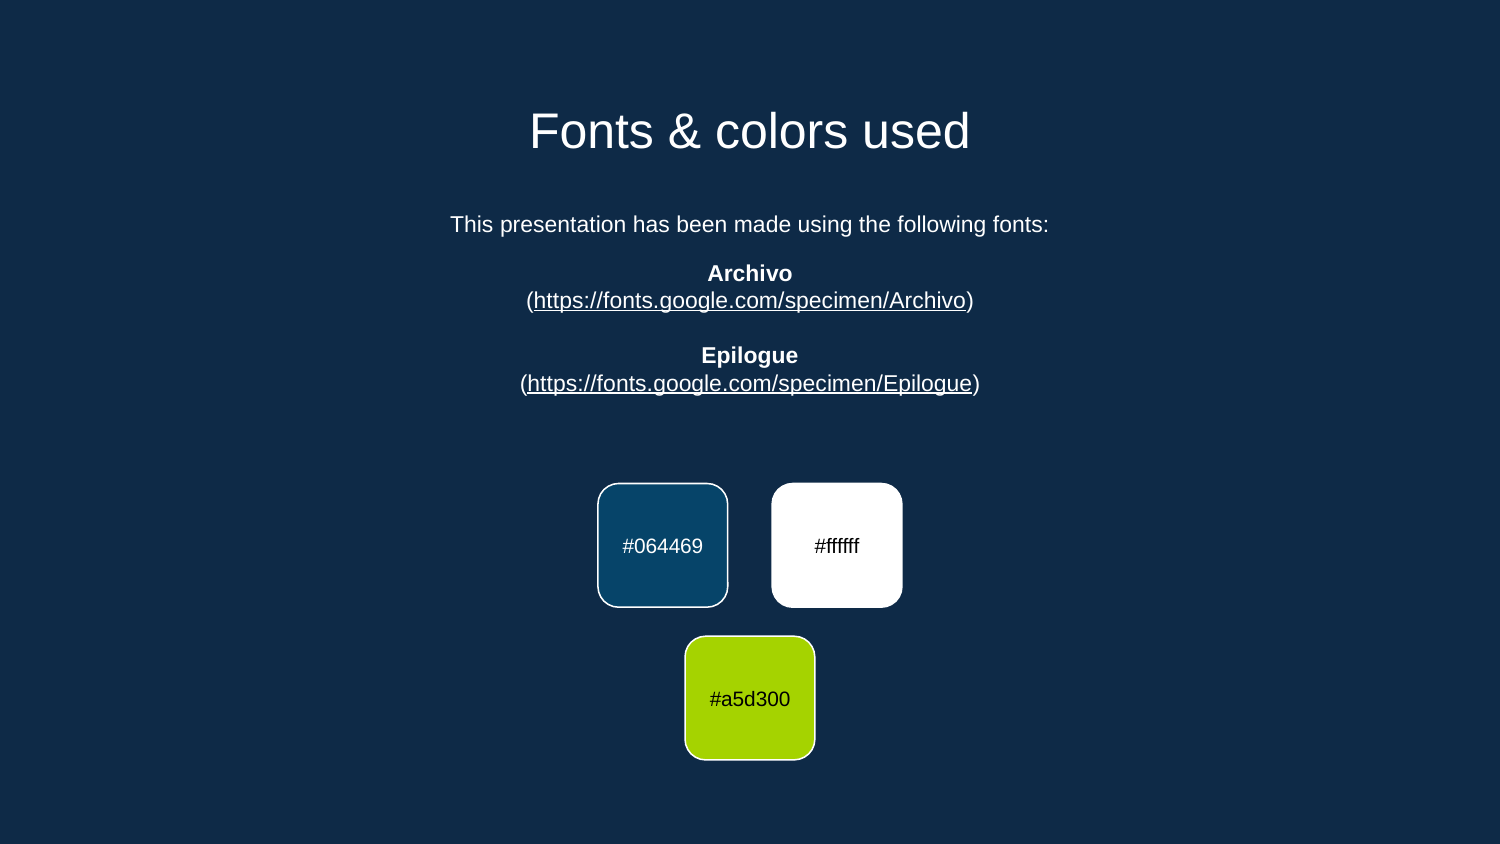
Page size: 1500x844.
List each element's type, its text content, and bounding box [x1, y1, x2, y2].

text_box #ffffff [772, 509, 902, 582]
title Fonts & colors used [118, 83, 1382, 163]
text_box This presentation has been made using the following fonts: Archivo (https://fonts.google.com/specimen/Archivo) Epilogue (https://fonts.google.com/specimen/Epilogue) [118, 194, 1382, 436]
text_box [772, 483, 902, 509]
text_box [685, 735, 815, 760]
text_box [685, 636, 815, 661]
text_box [772, 582, 902, 608]
text_box #064469 [597, 509, 728, 582]
text_box #a5d300 [685, 661, 815, 735]
text_box [597, 483, 728, 509]
text_box [597, 582, 728, 608]
